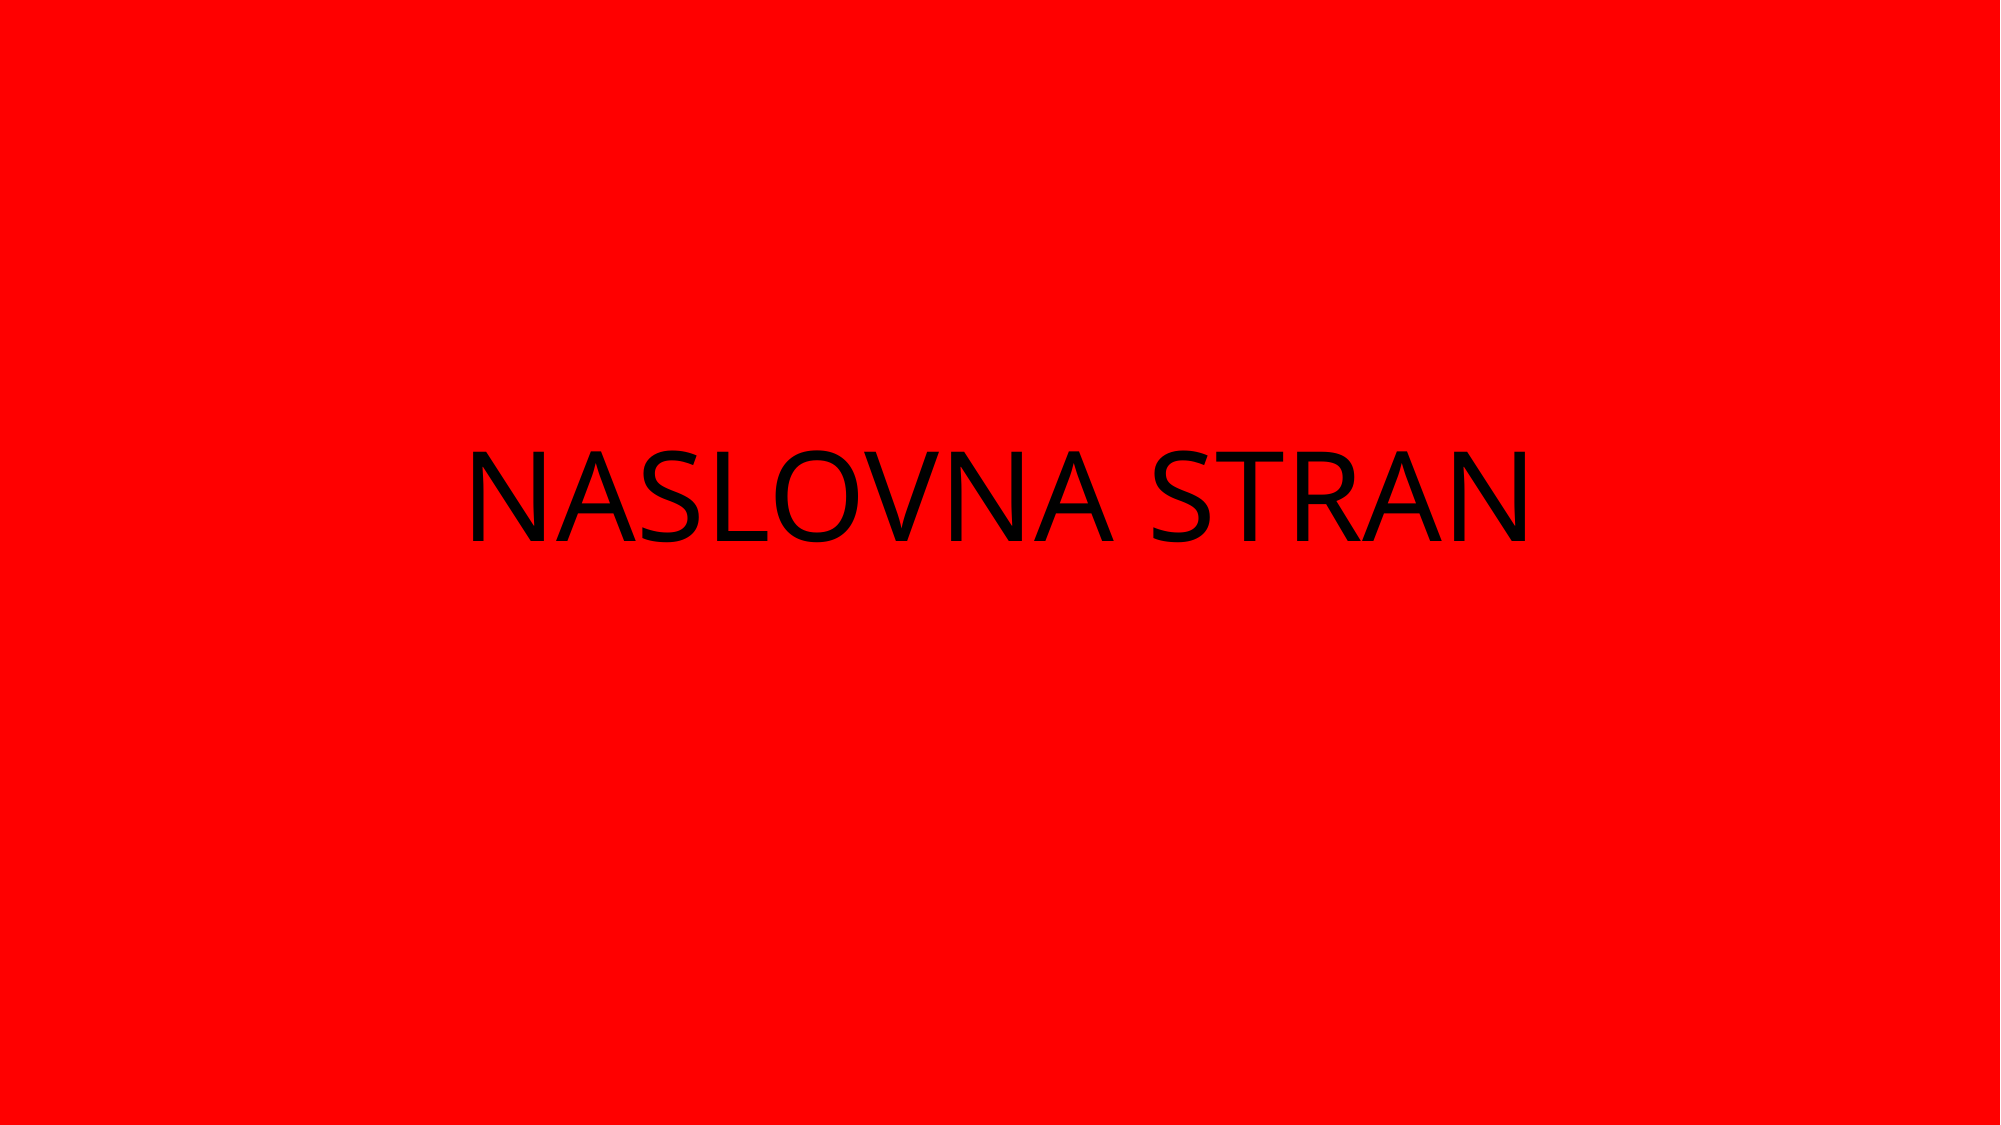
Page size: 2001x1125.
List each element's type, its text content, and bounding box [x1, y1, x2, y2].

title NASLOVNA STRAN [249, 184, 1750, 576]
